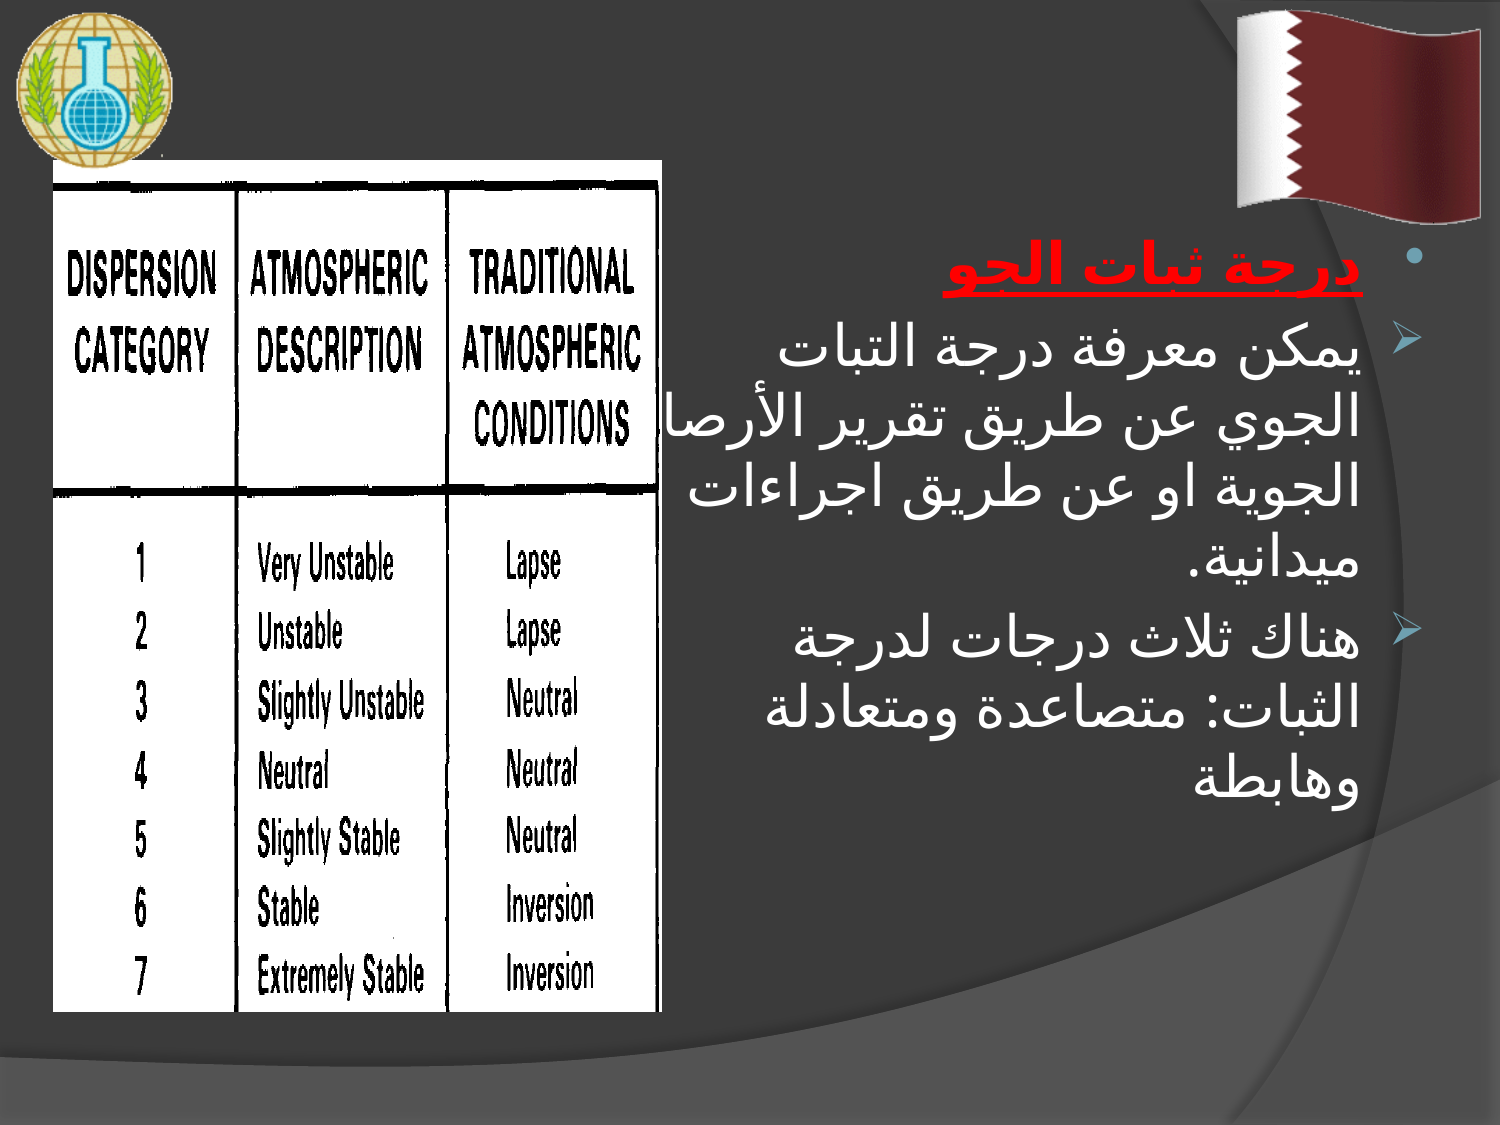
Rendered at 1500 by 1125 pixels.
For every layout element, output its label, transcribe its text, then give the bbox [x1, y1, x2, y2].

picture [52, 160, 662, 1012]
picture [0, 0, 188, 188]
picture [1218, 0, 1500, 239]
list درجة ثبات الجو يمكن معرفة درجة التبات الجوي عن طريق تقرير الأرصاد الجوية او عن طريق اجراءات ميدانية. هناك ثلاث درجات لدرجة الثبات: متصاعدة ومتعادلة وهابطة [608, 137, 1447, 1096]
